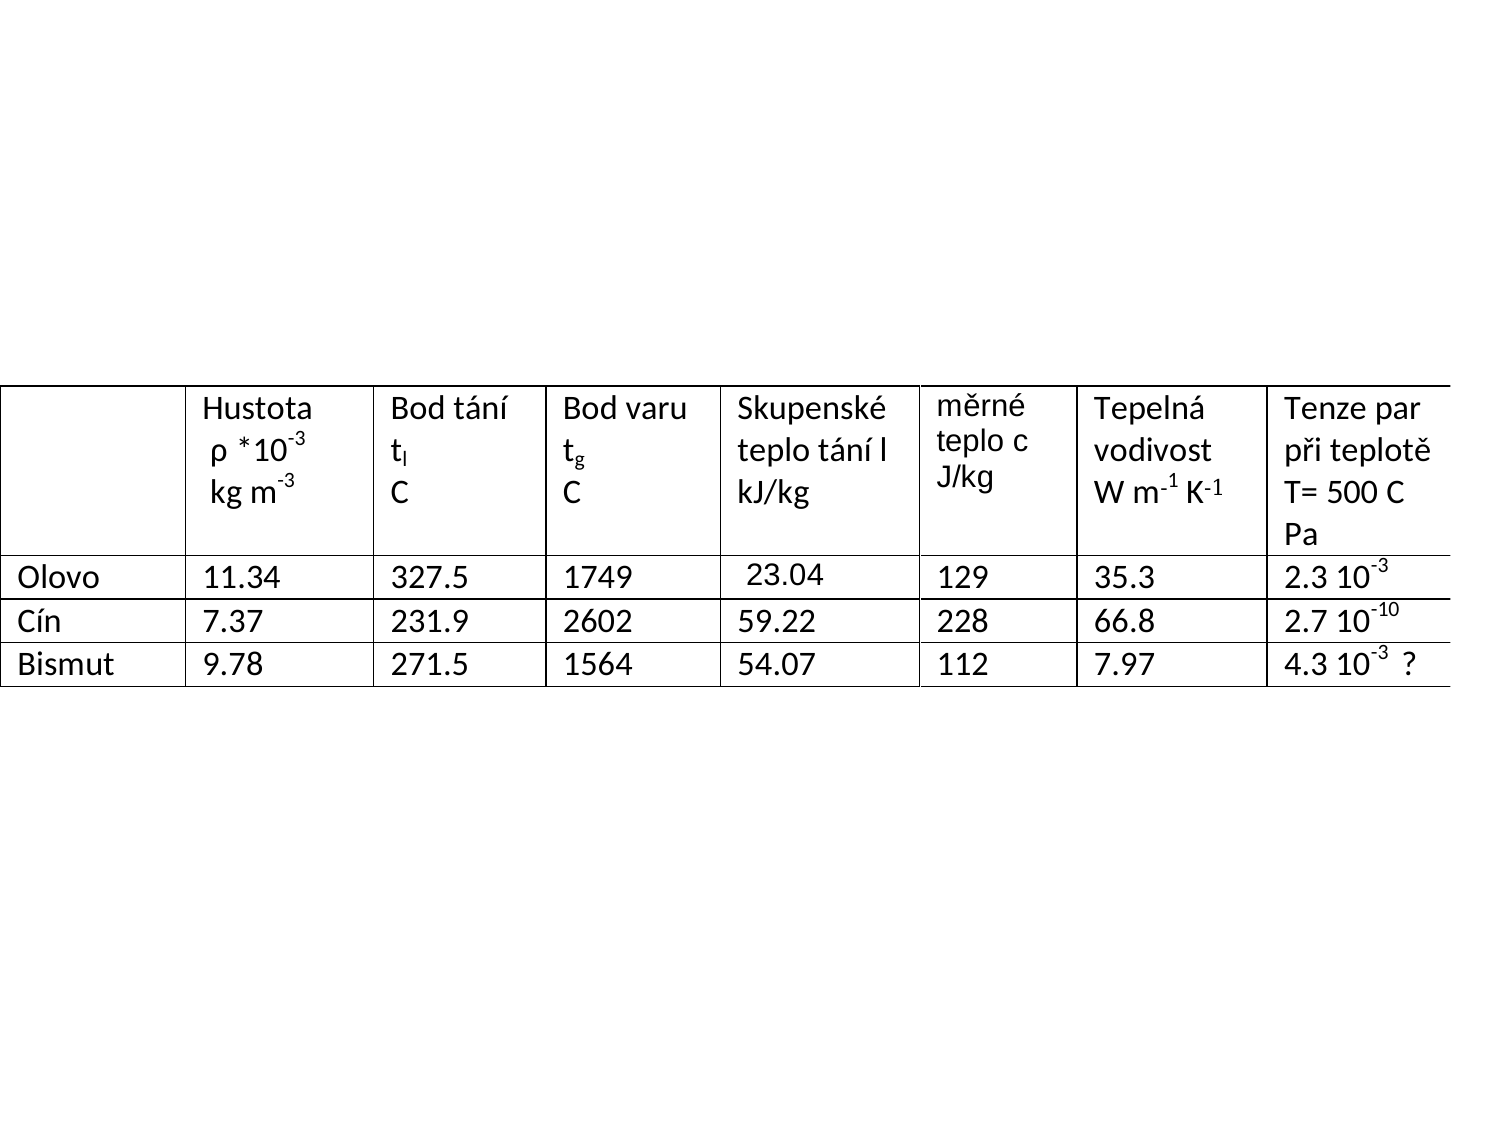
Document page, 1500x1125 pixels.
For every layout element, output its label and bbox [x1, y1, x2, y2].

picture [0, 385, 1451, 767]
